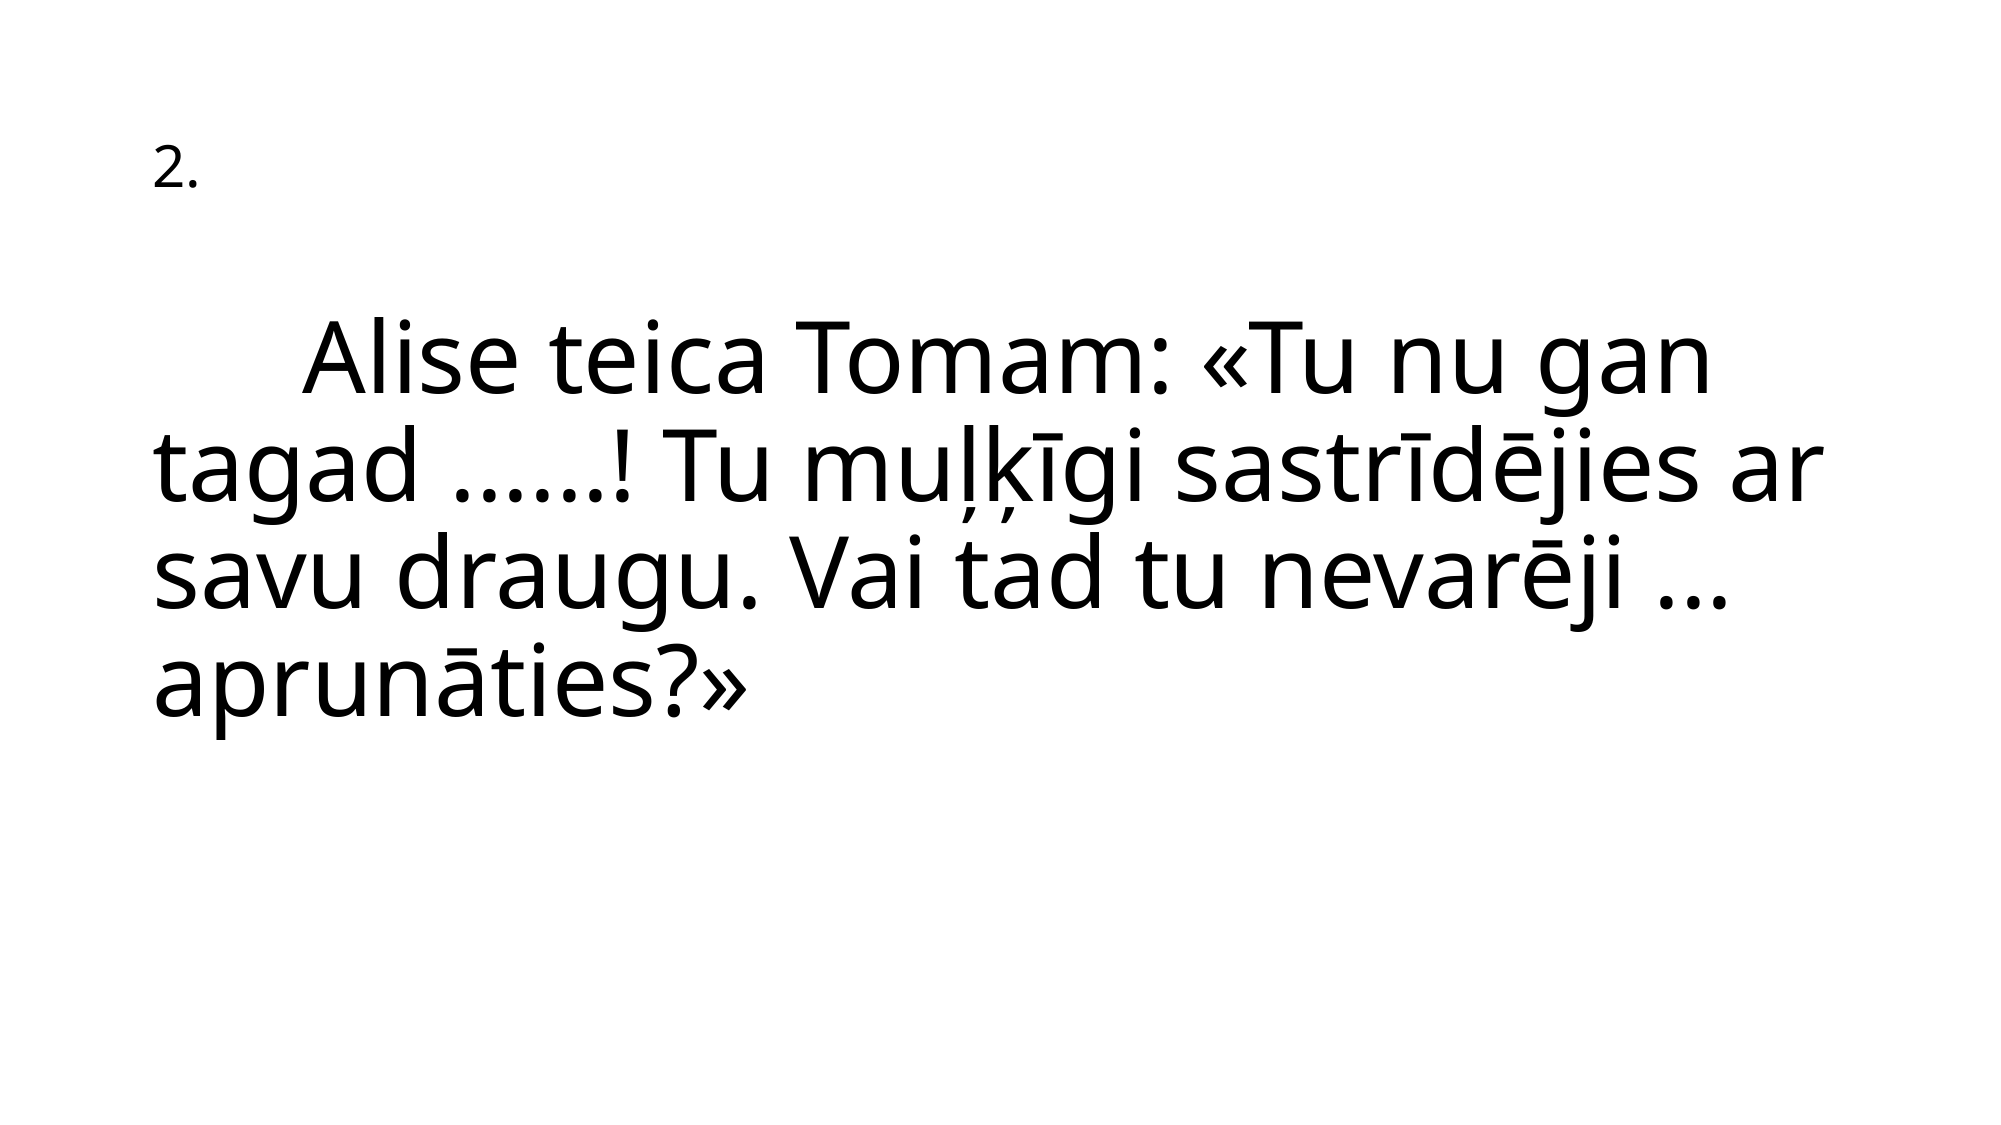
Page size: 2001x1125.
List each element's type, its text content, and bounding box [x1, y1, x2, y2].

list Alise teica Tomam: «Tu nu gan tagad ......! Tu muļķīgi sastrīdējies ar savu draugu. Vai tad tu nevarēji ... aprunāties?» [137, 299, 1863, 1014]
title 2. [137, 59, 1863, 278]
